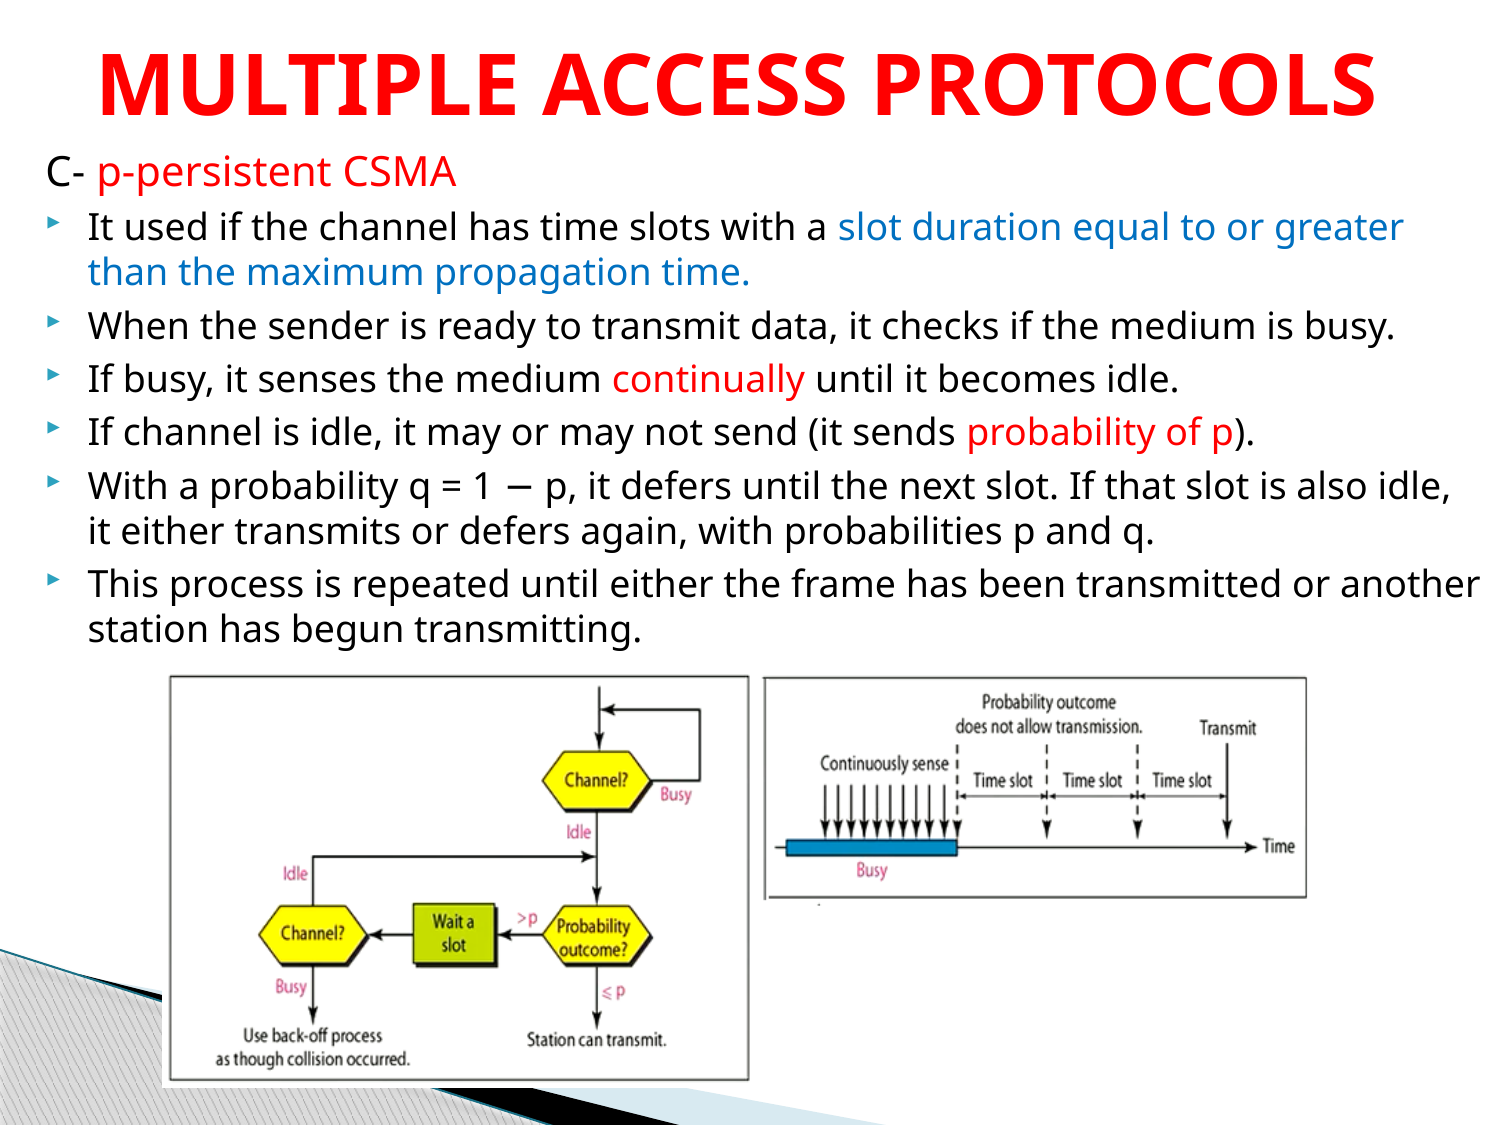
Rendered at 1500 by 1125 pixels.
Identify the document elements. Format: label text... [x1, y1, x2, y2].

picture [162, 662, 1315, 1088]
list C- p-persistent CSMA It used if the channel has time slots with a slot duration equal to or greater than the maximum propagation time. When the sender is ready to transmit data, it checks if the medium is busy. If busy, it senses the medium continually until it becomes idle. If channel is idle, it may or may not send (it sends probability of p). With a probability q = 1 − p, it defers until the next slot. If that slot is also idle, it either transmits or defers again, with probabilities p and q. This process is repeated until either the frame has been transmitted or another station has begun transmitting. [12, 137, 1500, 1088]
title MULTIPLE ACCESS PROTOCOLS [24, 12, 1450, 150]
